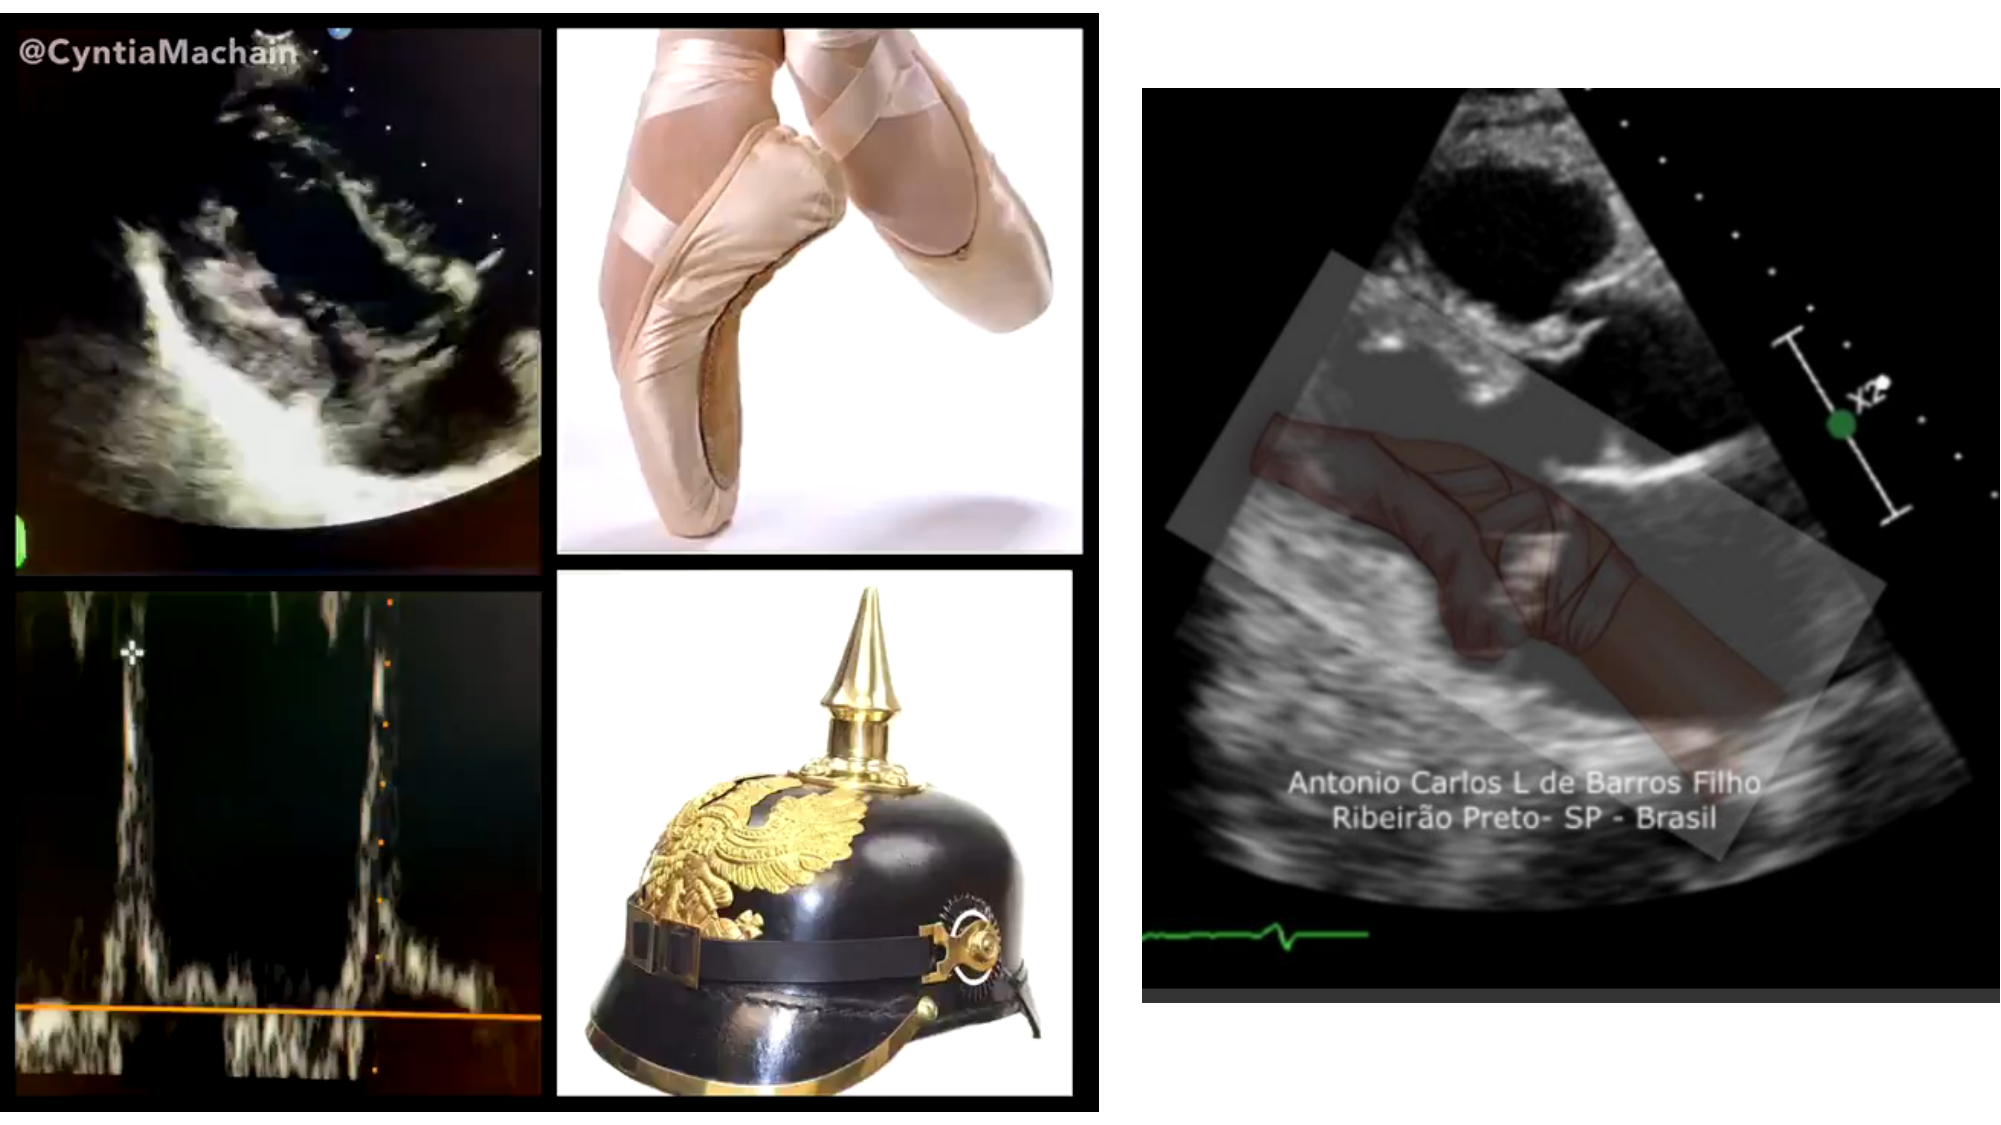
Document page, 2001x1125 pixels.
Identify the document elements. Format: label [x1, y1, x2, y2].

picture [1142, 88, 2000, 1003]
list [0, 12, 1100, 1113]
